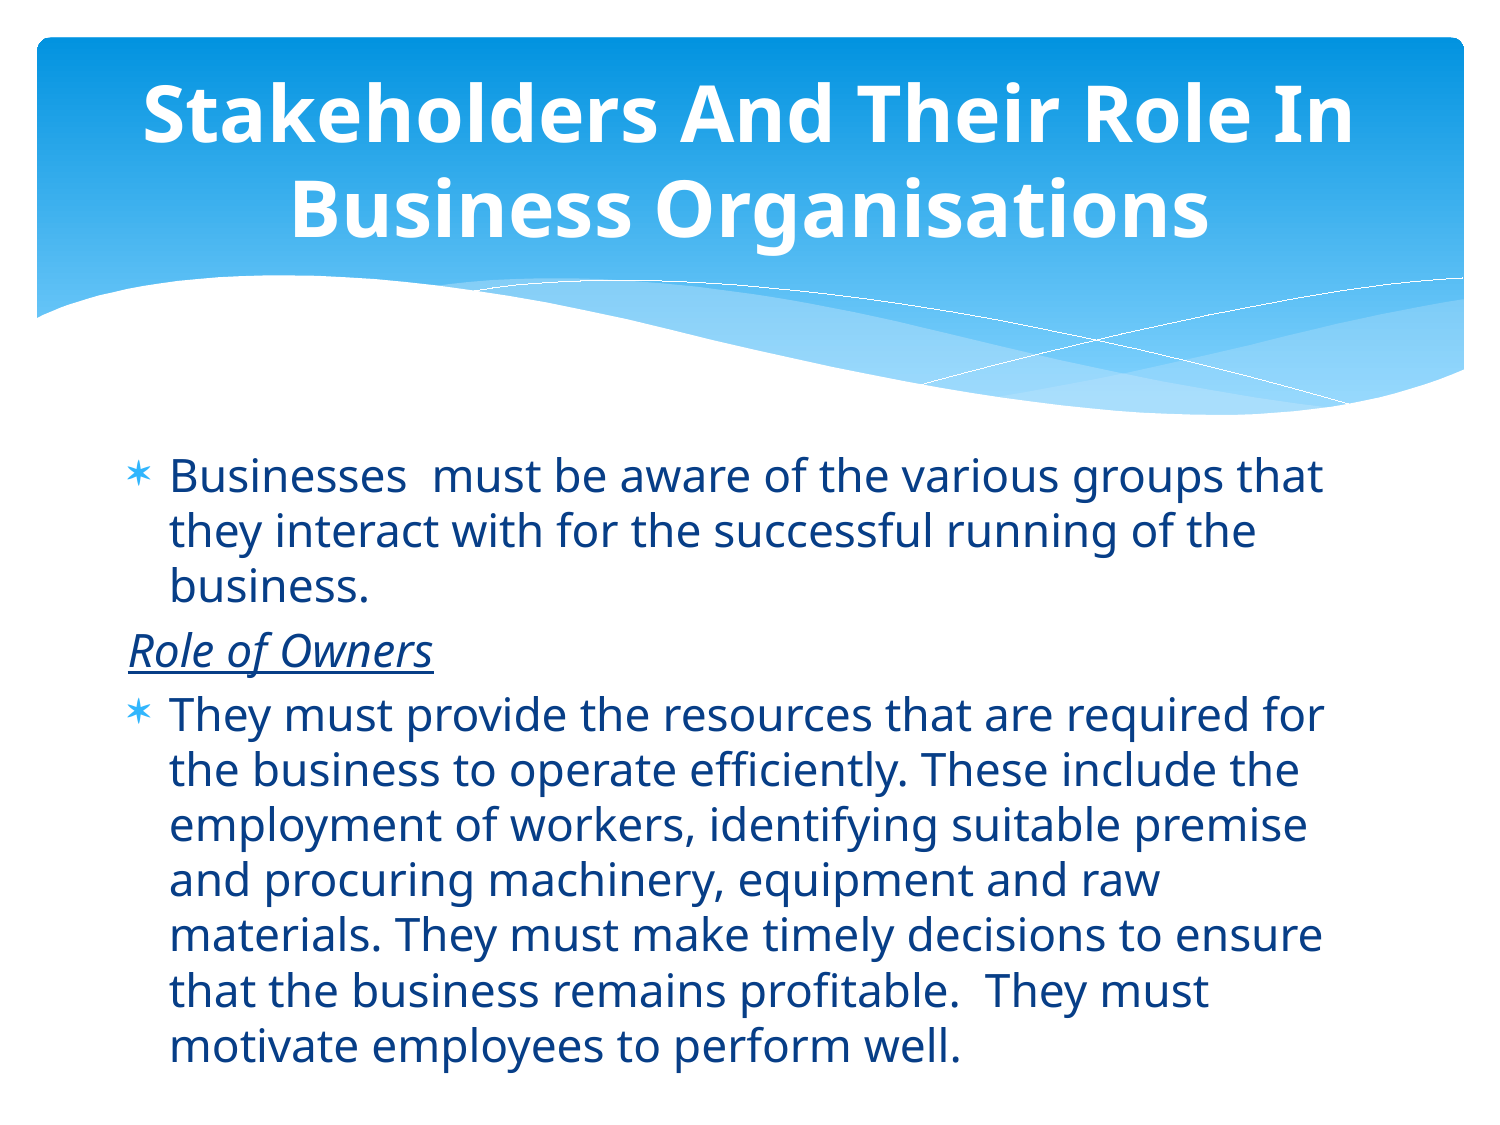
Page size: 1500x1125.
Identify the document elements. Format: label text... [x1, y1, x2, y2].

list Businesses must be aware of the various groups that they interact with for the successful running of the business. Role of Owners They must provide the resources that are required for the business to operate efficiently. These include the employment of workers, identifying suitable premise and procuring machinery, equipment and raw materials. They must make timely decisions to ensure that the business remains profitable. They must motivate employees to perform well. [112, 438, 1359, 1088]
title Stakeholders And Their Role In Business Organisations [75, 55, 1425, 261]
